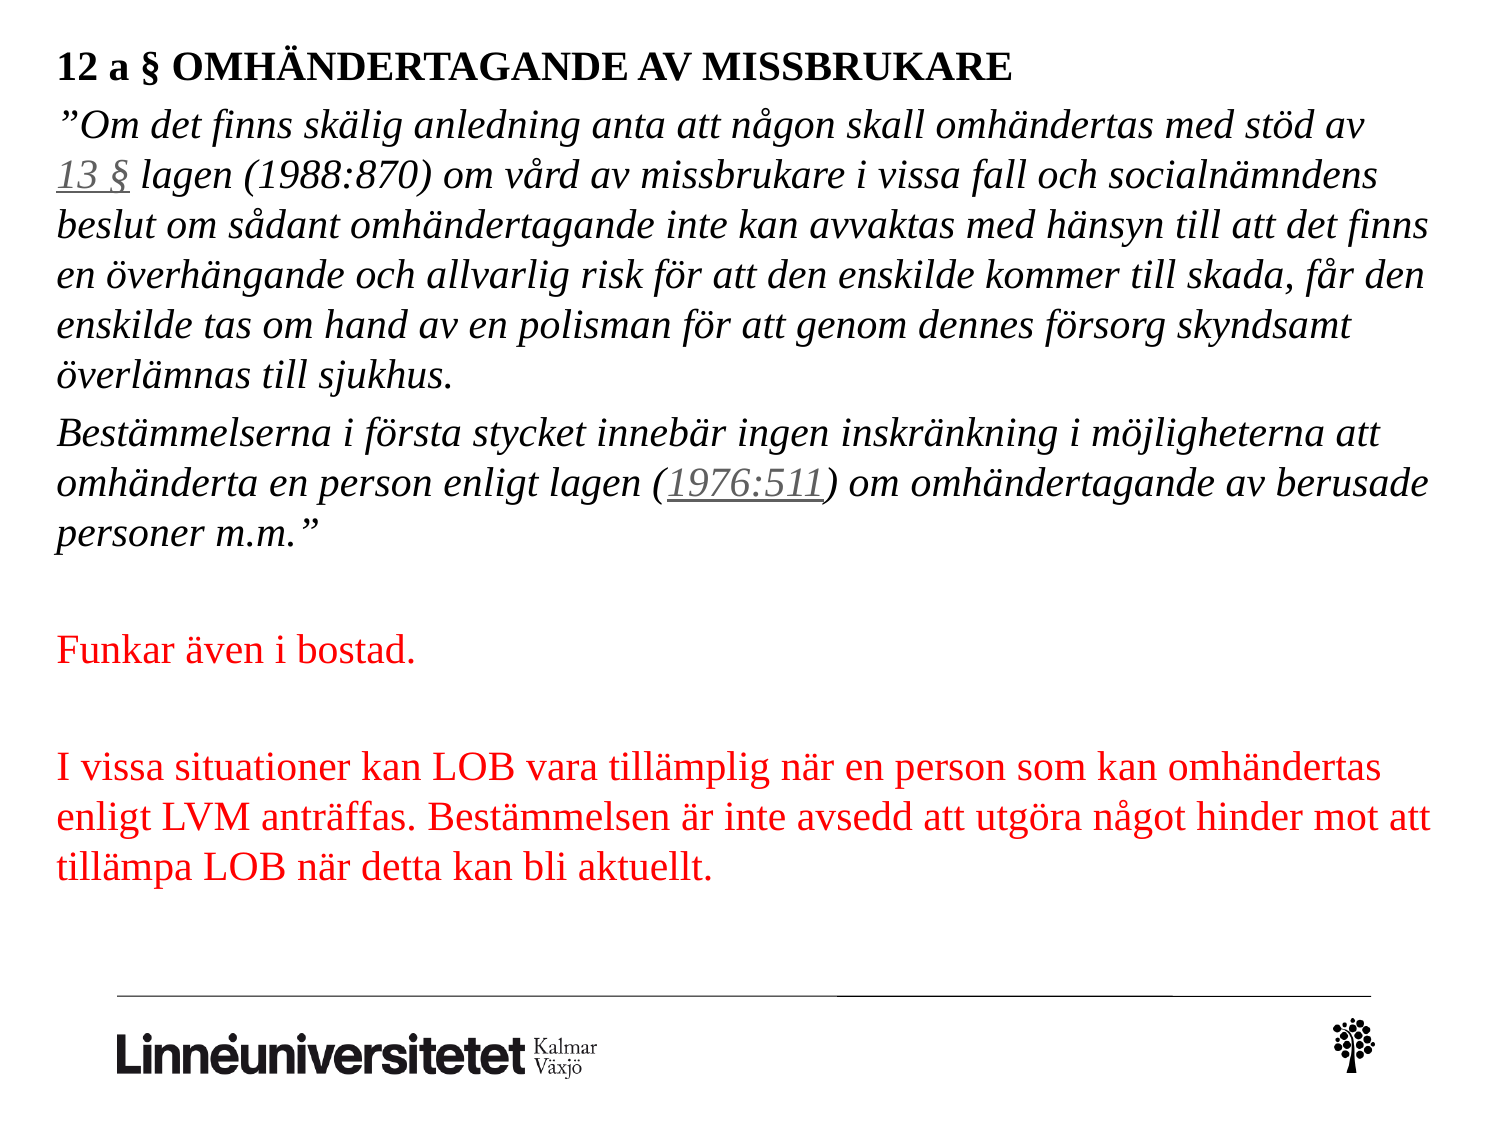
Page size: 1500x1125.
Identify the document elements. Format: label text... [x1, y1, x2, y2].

picture [117, 1033, 597, 1079]
picture [1333, 1018, 1375, 1073]
subtitle 12 a § OMHÄNDERTAGANDE AV MISSBRUKARE ”Om det finns skälig anledning anta att någon skall omhändertas med stöd av 13 § lagen (1988:870) om vård av missbrukare i vissa fall och socialnämndens beslut om sådant omhändertagande inte kan avvaktas med hänsyn till att det finns en överhängande och allvarlig risk för att den enskilde kommer till skada, får den enskilde tas om hand av en polisman för att genom dennes försorg skyndsamt överlämnas till sjukhus. Bestämmelserna i första stycket innebär ingen inskränkning i möjligheterna att omhänderta en person enligt lagen (1976:511) om omhändertagande av berusade personer m.m.” Funkar även i bostad. I vissa situationer kan LOB vara tillämplig när en person som kan omhändertas enligt LVM anträffas. Bestämmelsen är inte avsedd att utgöra något hinder mot att tillämpa LOB när detta kan bli aktuellt. [41, 30, 1459, 976]
